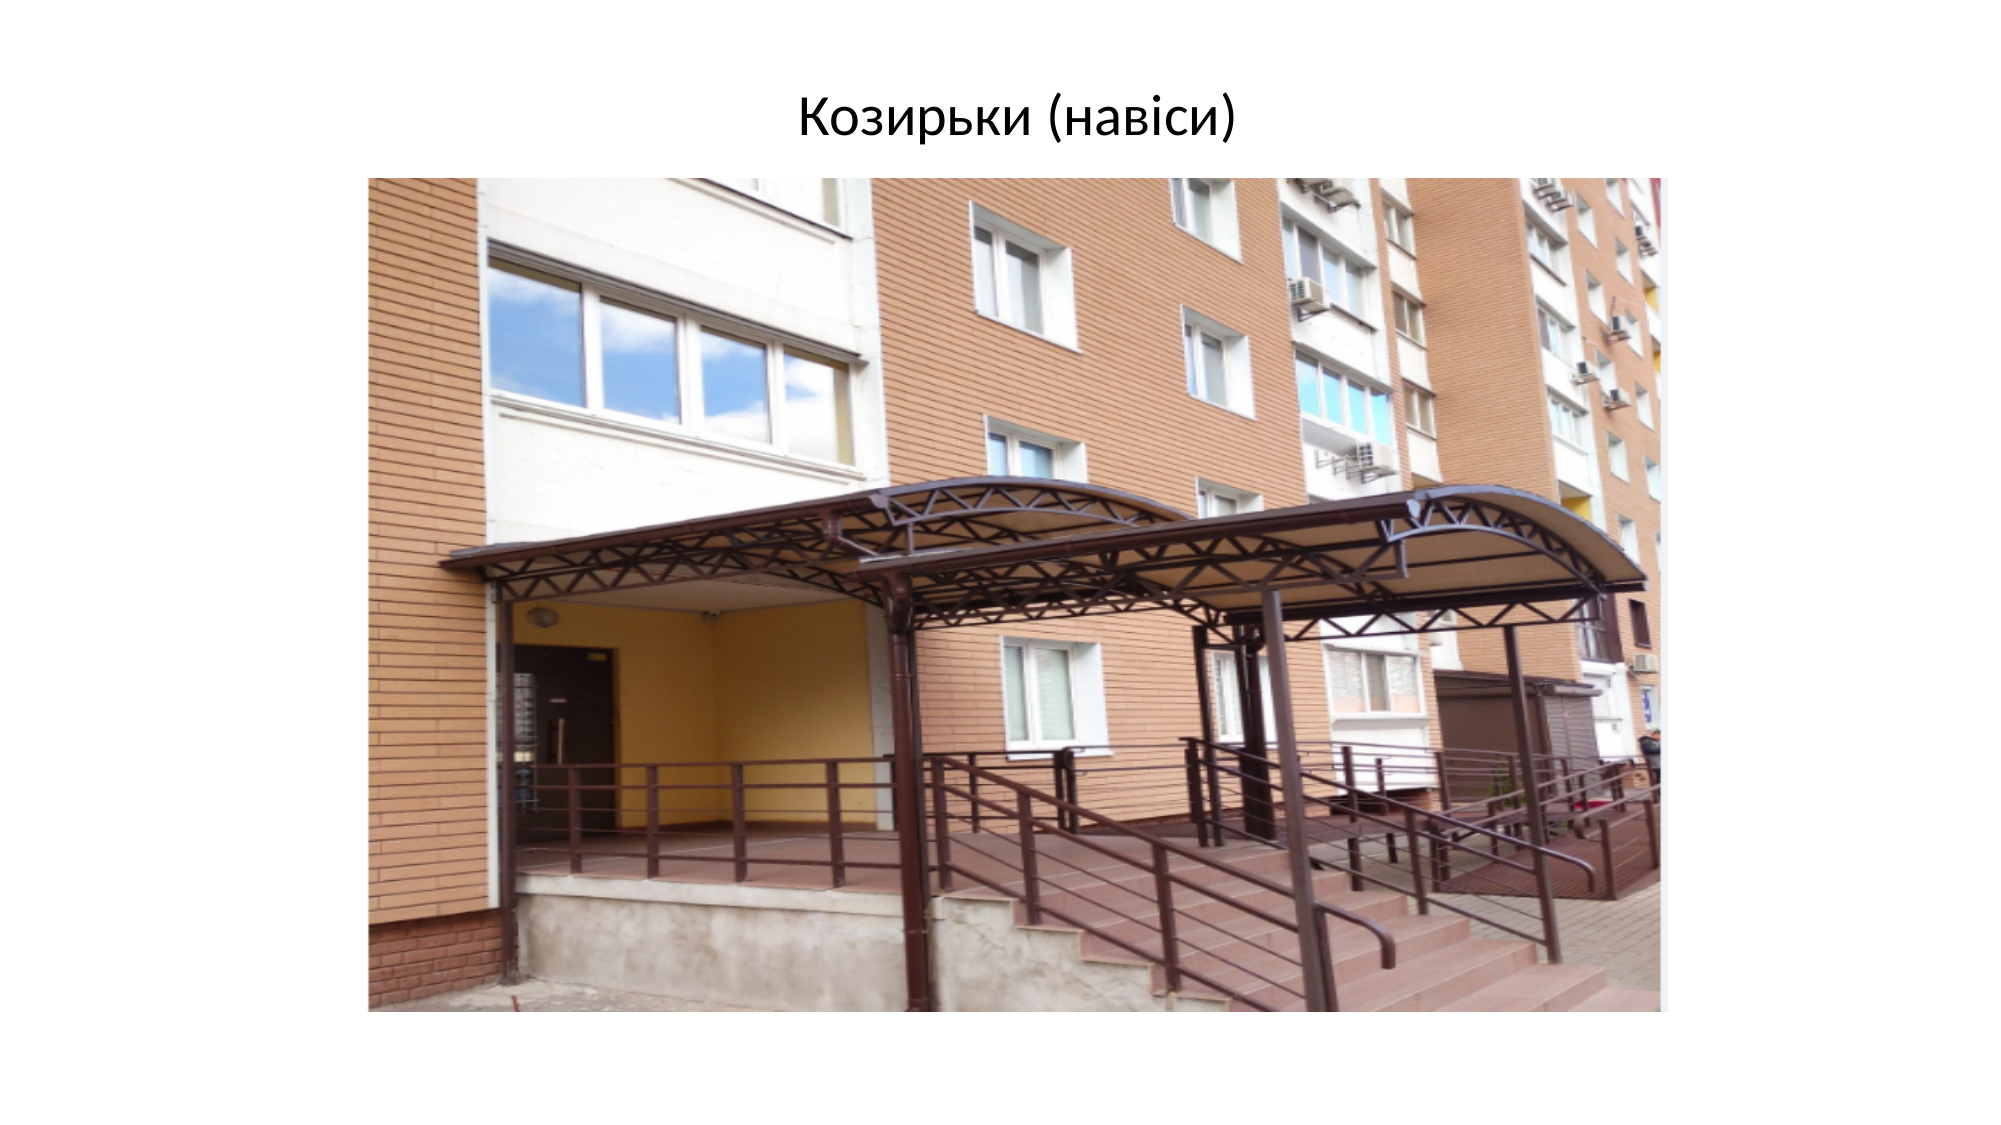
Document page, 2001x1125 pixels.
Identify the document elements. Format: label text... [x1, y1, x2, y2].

picture [367, 178, 1668, 1012]
text_box Козирьки (навіси) [544, 69, 1493, 155]
